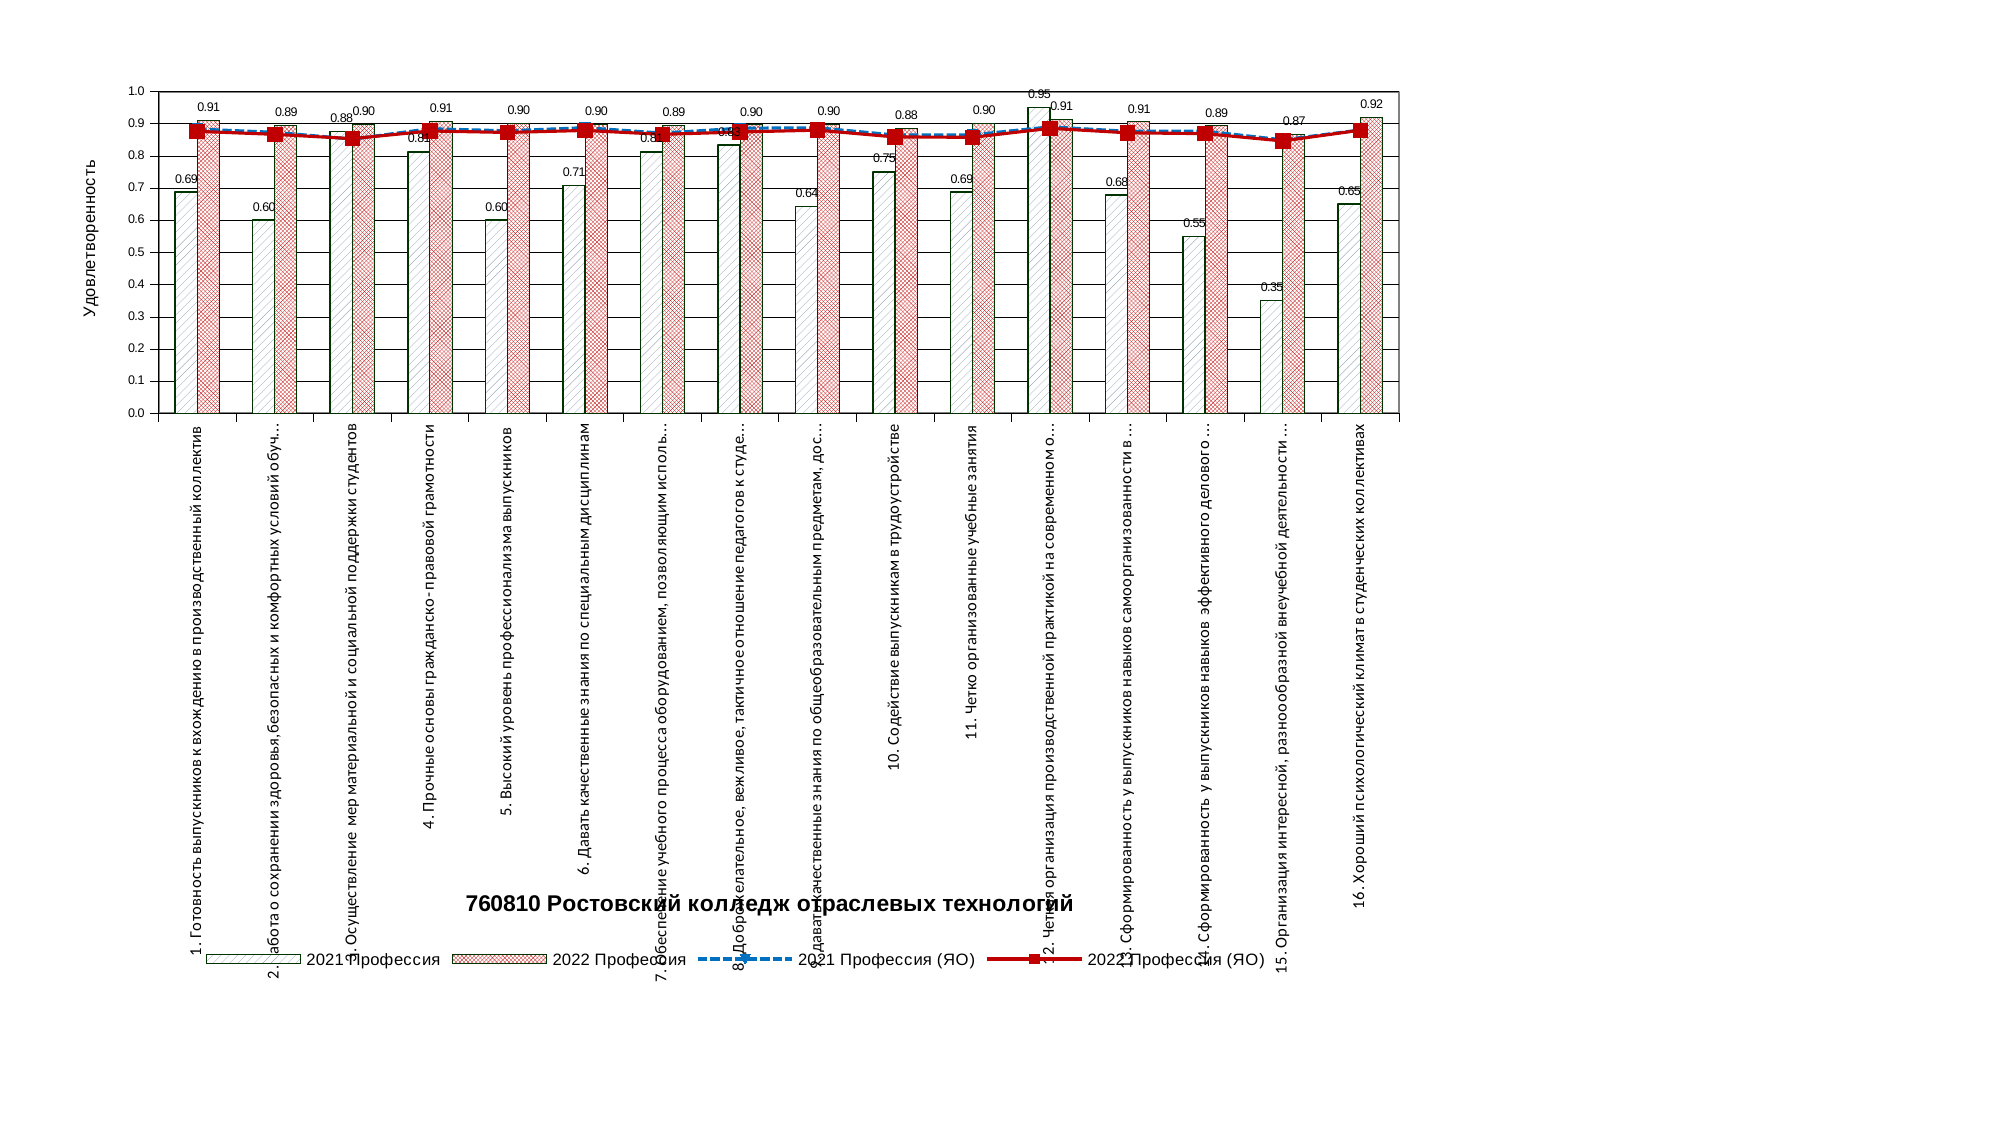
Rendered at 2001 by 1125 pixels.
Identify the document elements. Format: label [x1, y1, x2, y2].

chart [59, 59, 1414, 983]
